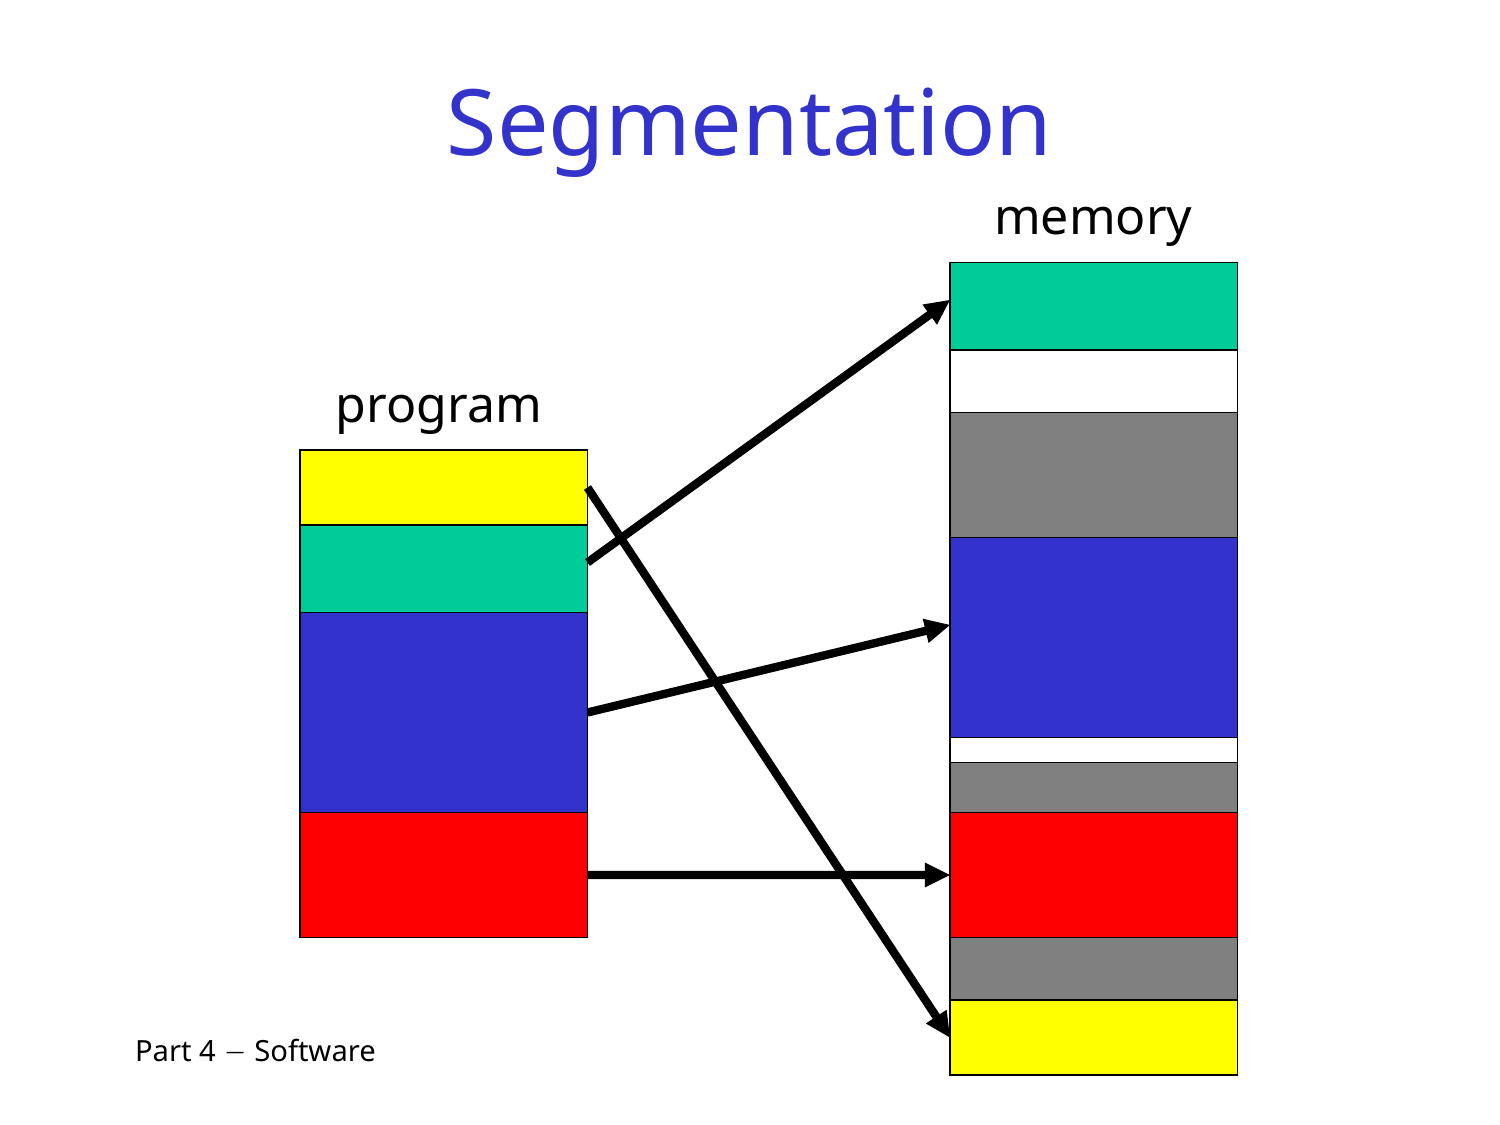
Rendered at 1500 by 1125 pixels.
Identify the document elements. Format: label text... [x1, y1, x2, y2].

text_box [949, 262, 1238, 412]
text_box [949, 813, 1238, 937]
text_box program [321, 365, 557, 440]
title Segmentation [112, 24, 1388, 213]
text_box [299, 524, 588, 612]
text_box [949, 762, 1238, 813]
footer Part 4  Software 218 [112, 1024, 1401, 1101]
text_box [299, 449, 588, 524]
text_box [843, 876, 950, 1038]
text_box [949, 538, 1238, 762]
text_box [949, 412, 1238, 538]
text_box memory [979, 177, 1208, 253]
text_box [949, 1000, 1238, 1075]
text_box [299, 612, 588, 812]
text_box [587, 868, 950, 882]
text_box [949, 937, 1238, 1000]
text_box [299, 812, 588, 938]
text_box [587, 299, 950, 563]
text_box [587, 621, 950, 713]
